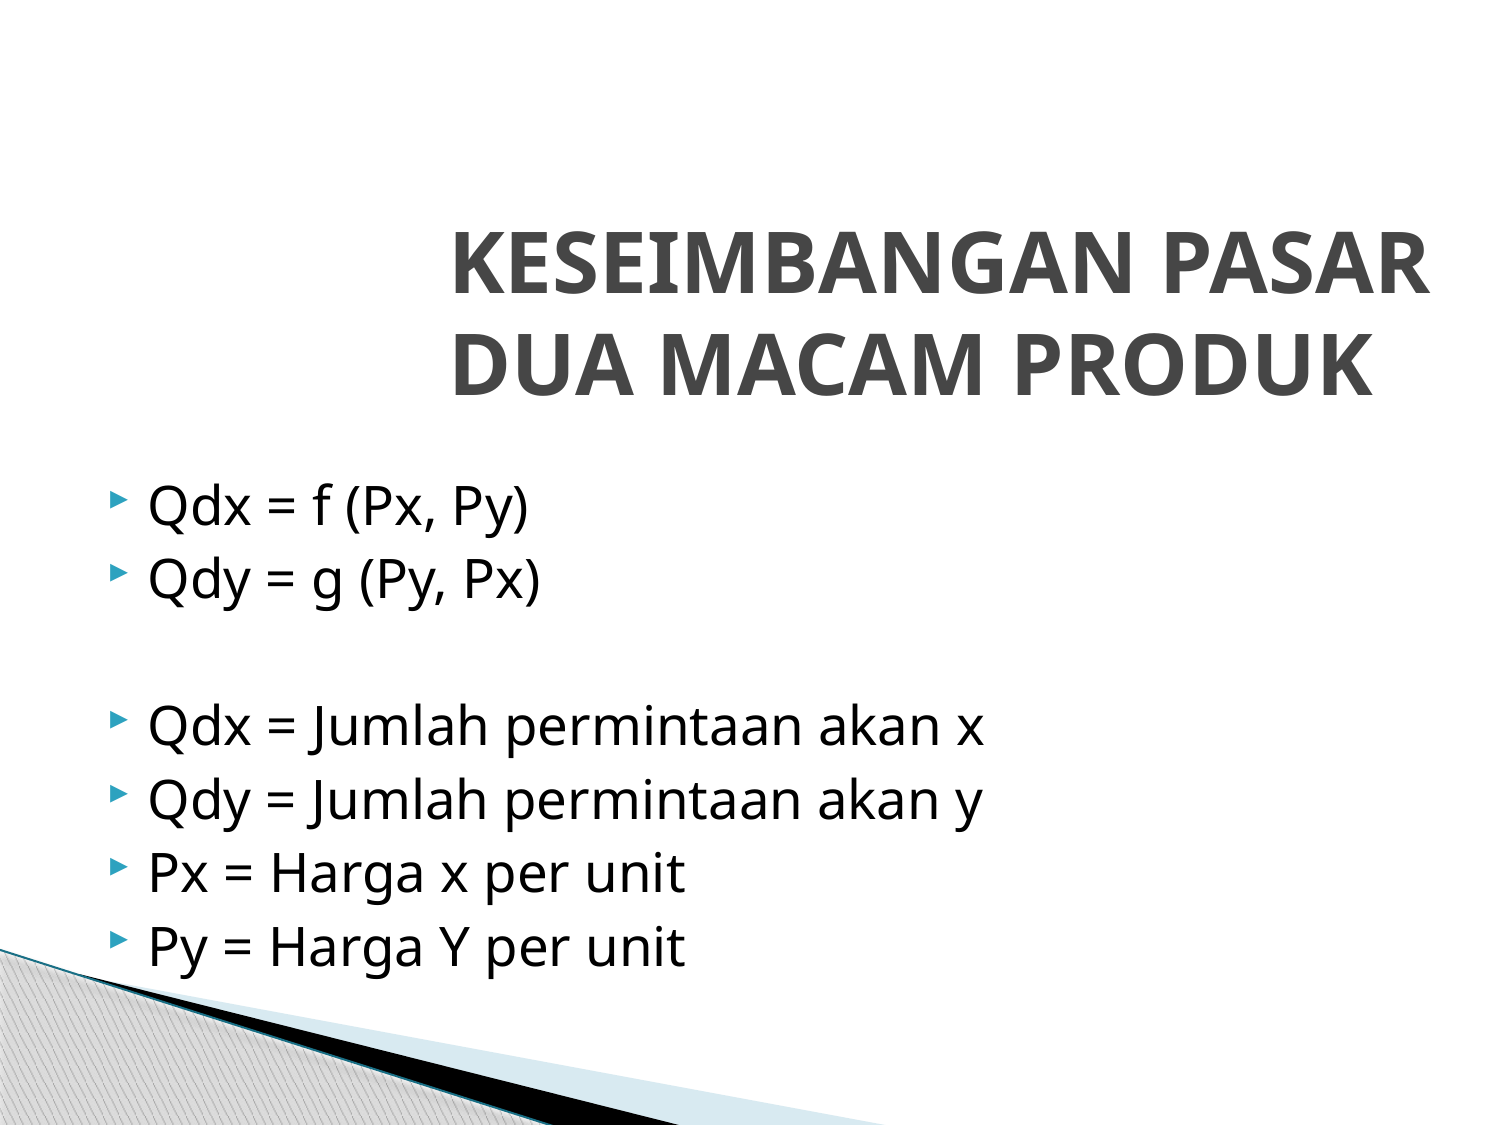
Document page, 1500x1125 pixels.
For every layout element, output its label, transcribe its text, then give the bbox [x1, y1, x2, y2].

title KESEIMBANGAN PASAR DUA MACAM PRODUK [433, 164, 1465, 457]
list Qdx = f (Px, Py) Qdy = g (Py, Px) Qdx = Jumlah permintaan akan x Qdy = Jumlah permintaan akan y Px = Harga x per unit Py = Harga Y per unit [75, 243, 1425, 986]
